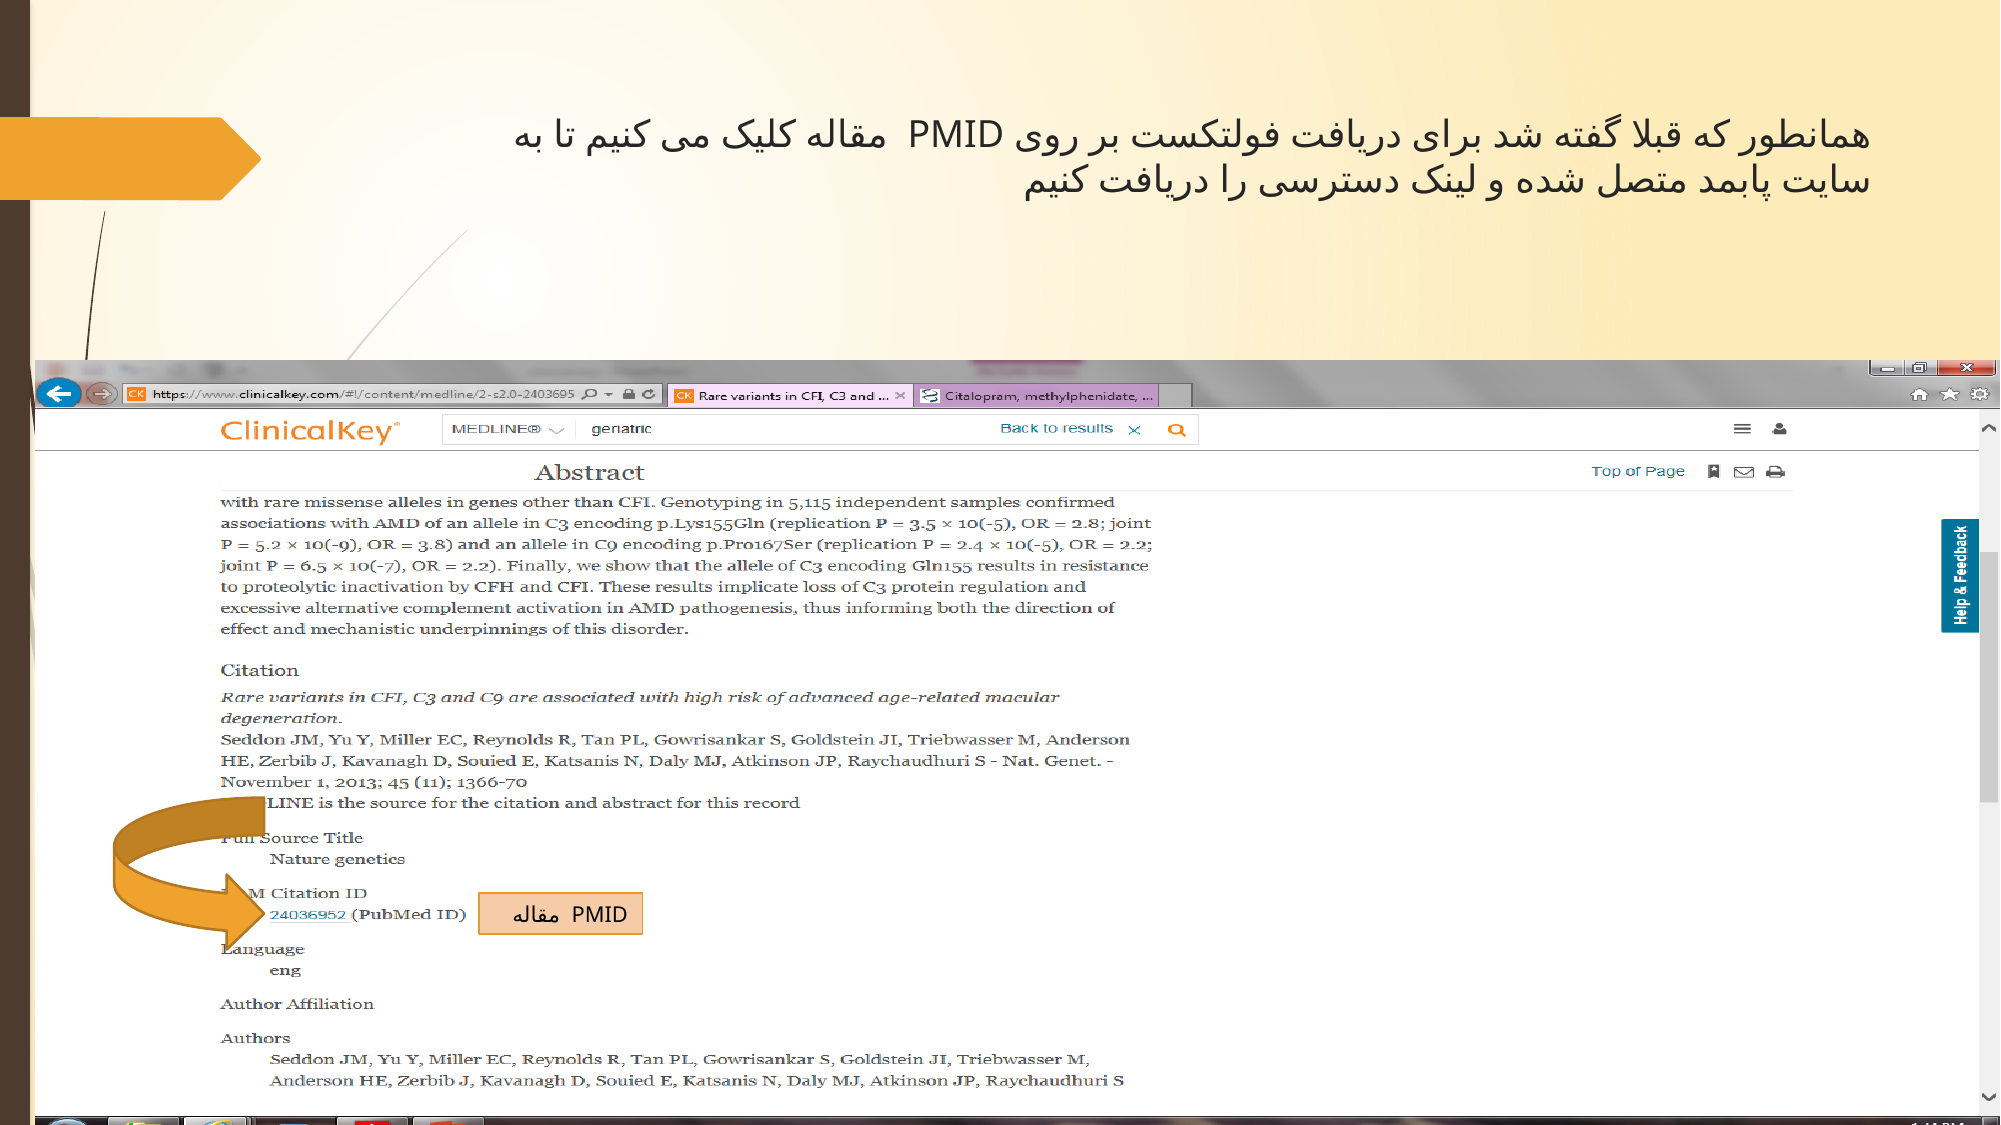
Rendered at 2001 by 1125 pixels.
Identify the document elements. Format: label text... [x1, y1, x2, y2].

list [35, 359, 2000, 1125]
title همانطور که قبلا گفته شد برای دریافت فولتکست بر روی PMID مقاله کلیک می کنیم تا به سایت پابمد متصل شده و لینک دسترسی را دریافت کنیم [425, 102, 1888, 313]
